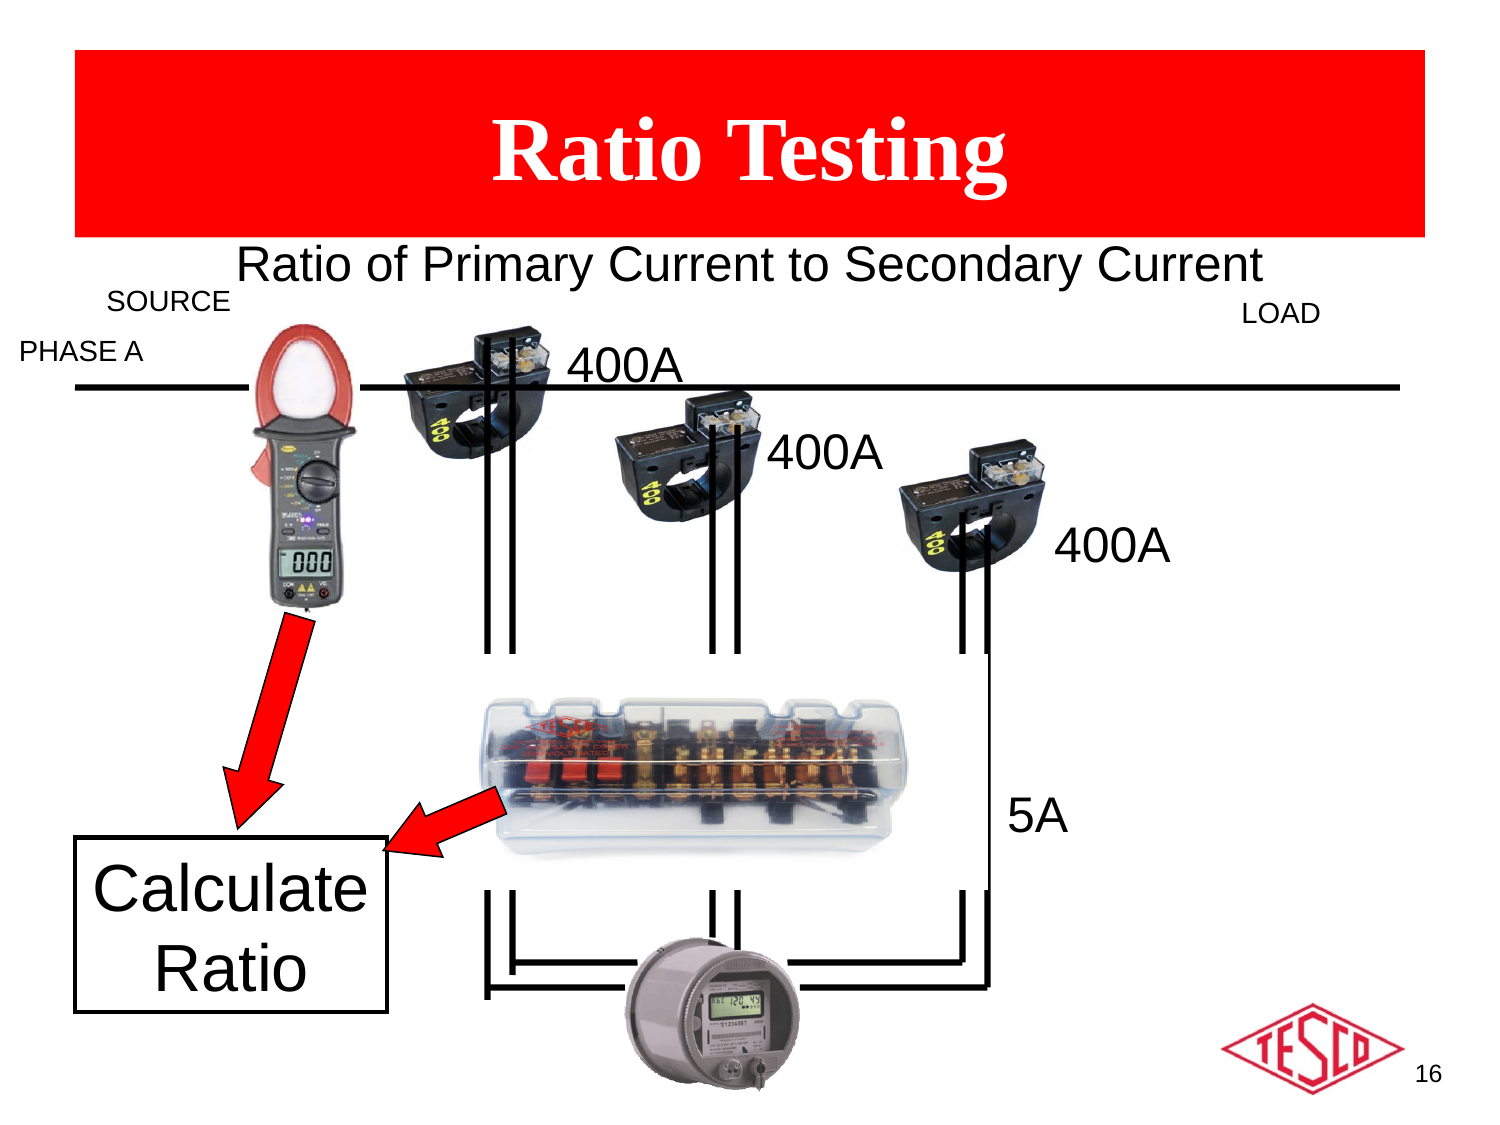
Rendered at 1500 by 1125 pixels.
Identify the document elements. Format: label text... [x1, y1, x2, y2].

text_box PHASE A [0, 324, 163, 375]
text_box Ratio of Primary Current to Secondary Current [74, 224, 1425, 299]
text_box 400A [553, 324, 713, 400]
picture [895, 436, 1047, 573]
text_box Calculate Ratio [74, 837, 388, 1013]
picture [1214, 996, 1415, 1100]
text_box 400A [766, 412, 913, 488]
picture [249, 324, 361, 613]
picture [401, 653, 988, 890]
picture [624, 937, 801, 1092]
text_box 400A [1049, 504, 1200, 580]
text_box SOURCE [87, 274, 250, 325]
picture [612, 387, 763, 523]
text_box [223, 621, 315, 829]
text_box 5A [992, 774, 1088, 850]
text_box LOAD [1199, 287, 1363, 338]
text_box [383, 833, 396, 852]
picture [401, 324, 553, 461]
title Ratio Testing [75, 50, 1425, 224]
